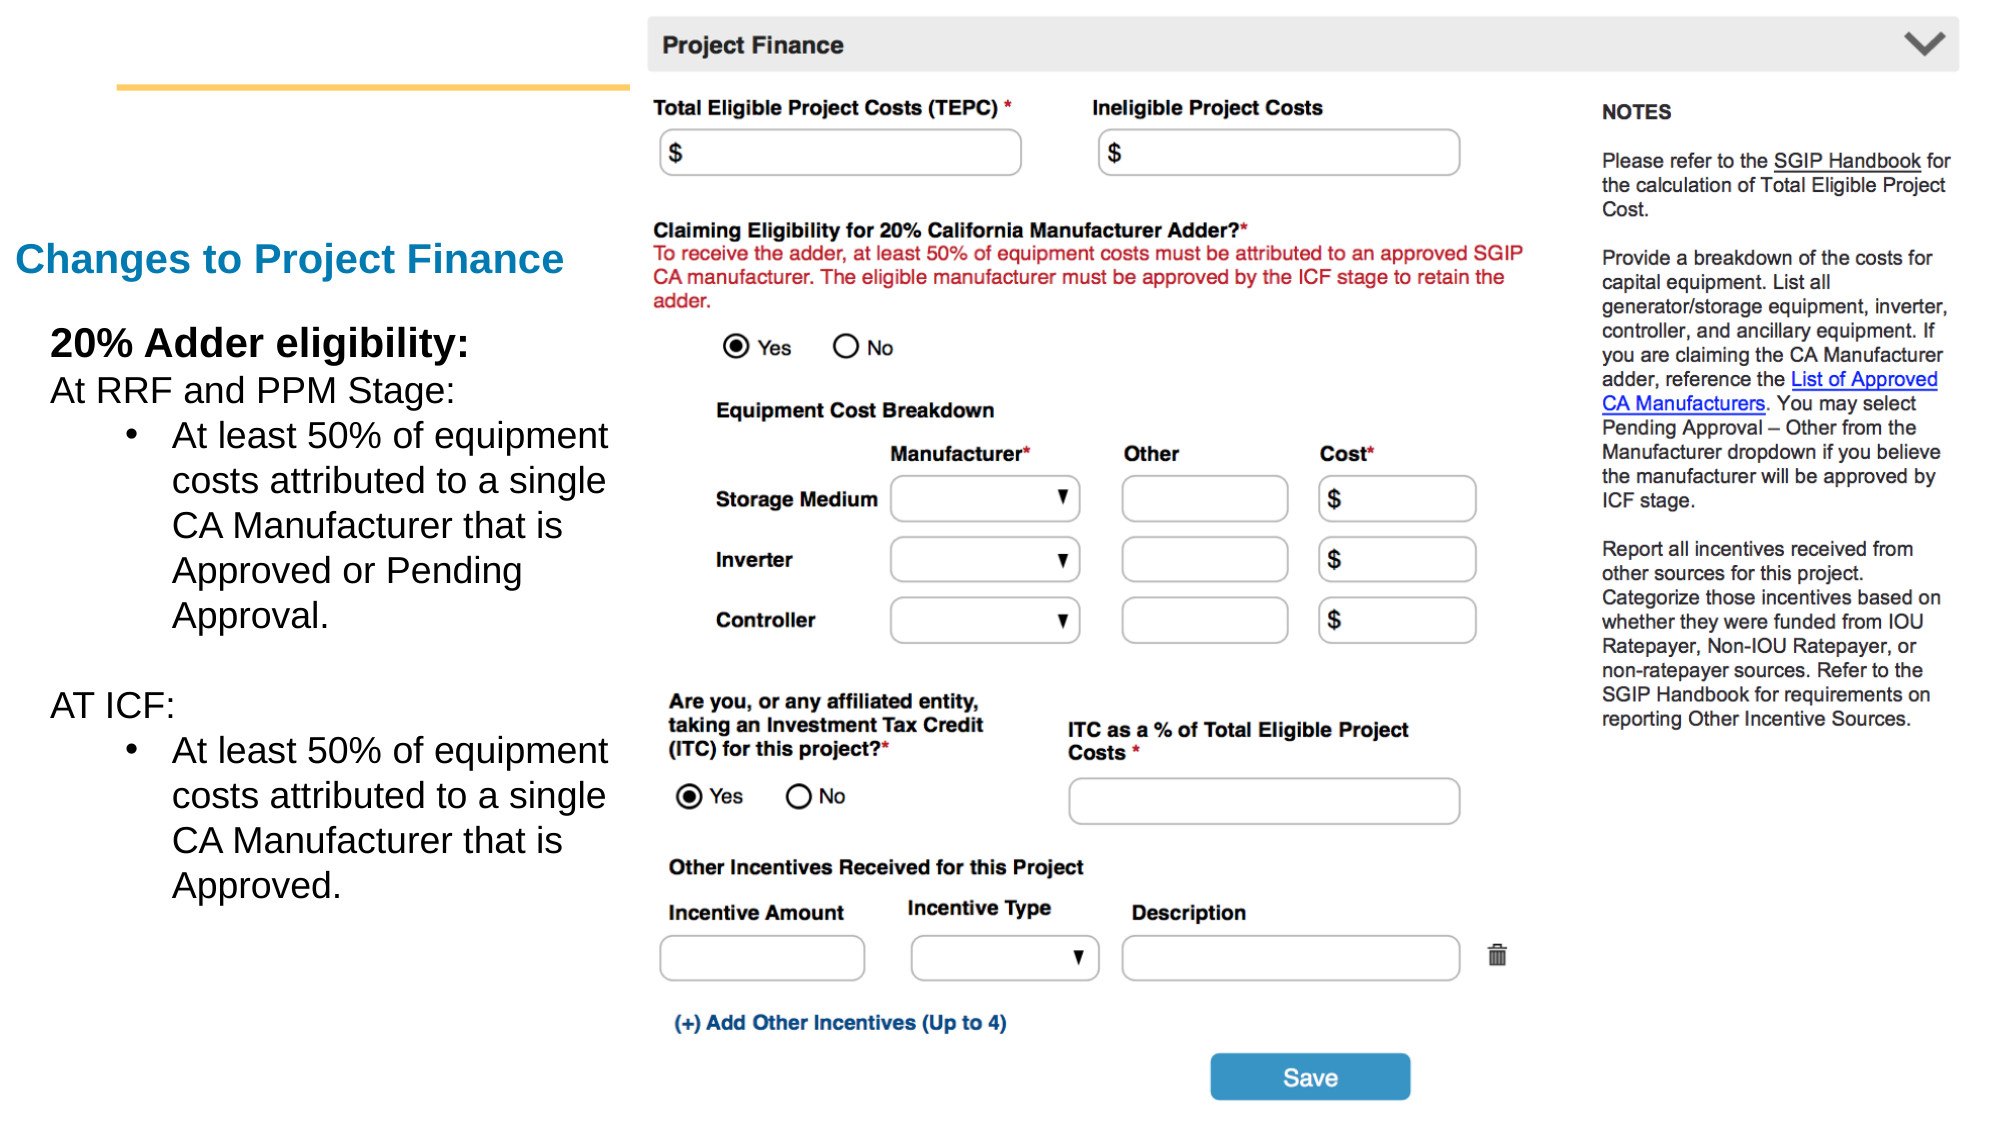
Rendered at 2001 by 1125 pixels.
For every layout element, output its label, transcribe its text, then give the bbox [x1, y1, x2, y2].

picture [629, 0, 1972, 1125]
title Changes to Project Finance [0, 0, 627, 289]
text_box 20% Adder eligibility: At RRF and PPM Stage: At least 50% of equipment costs attributed to a single CA Manufacturer that is Approved or Pending Approval. AT ICF: At least 50% of equipment costs attributed to a single CA Manufacturer that is Approved. [35, 308, 624, 914]
